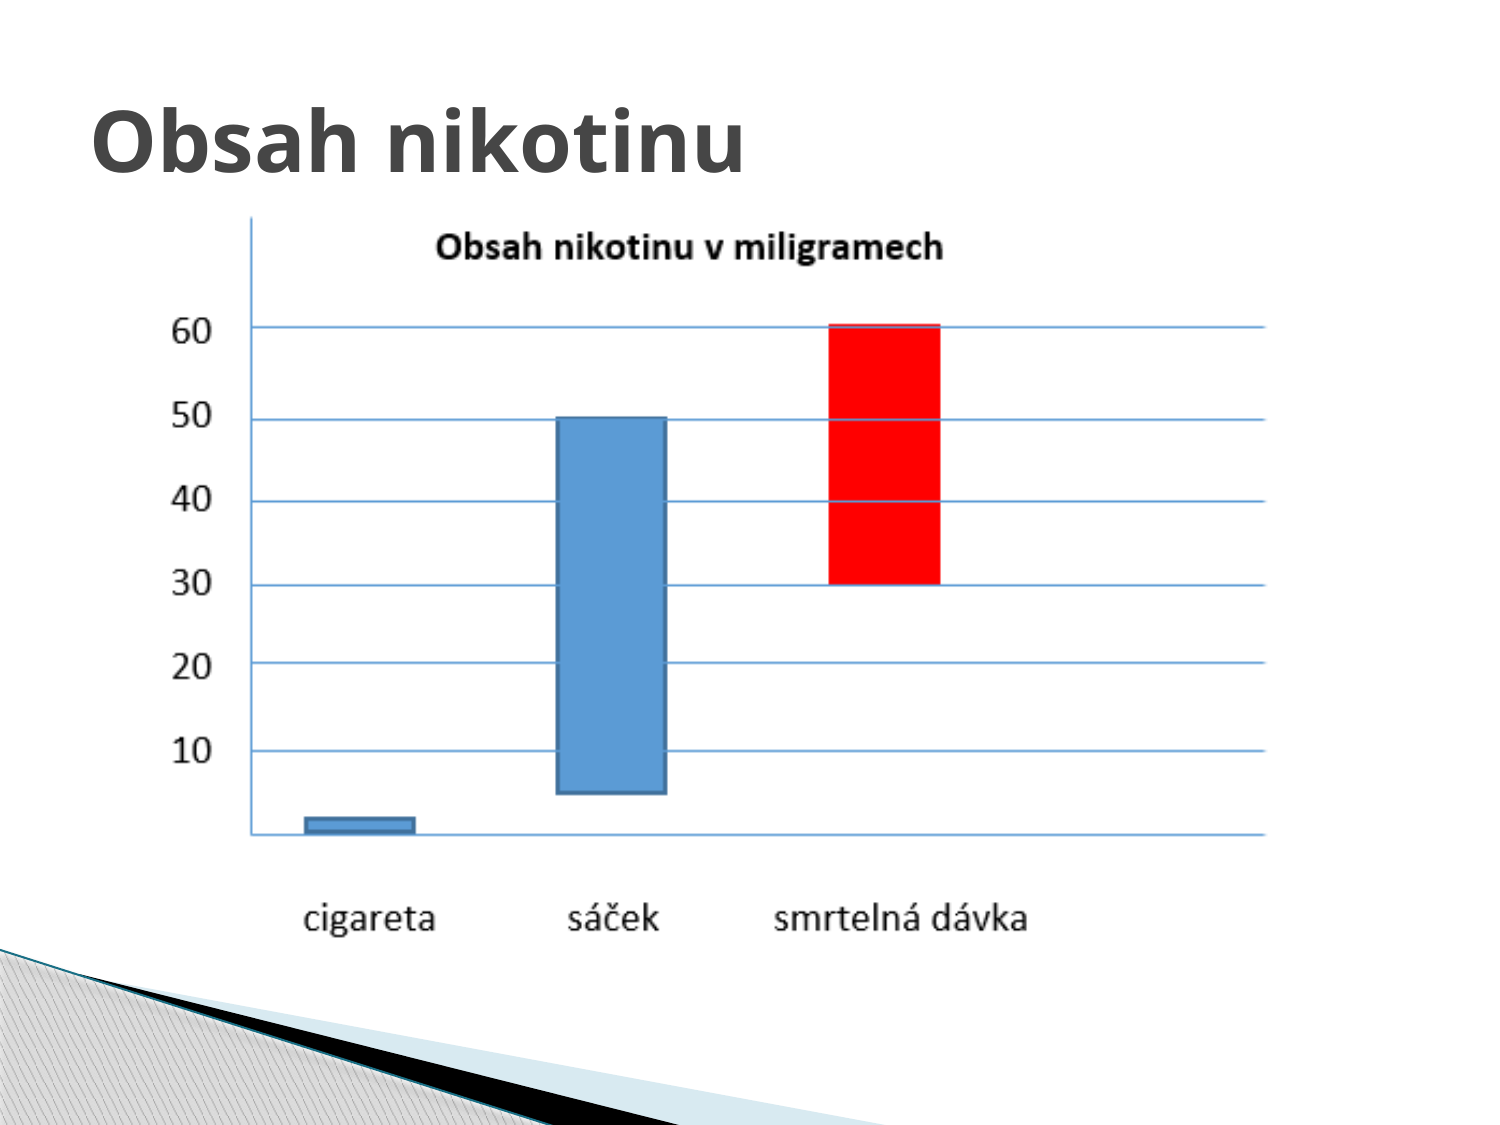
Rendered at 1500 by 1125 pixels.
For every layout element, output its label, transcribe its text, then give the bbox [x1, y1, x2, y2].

picture [138, 173, 1313, 985]
title Obsah nikotinu [75, 45, 1425, 233]
